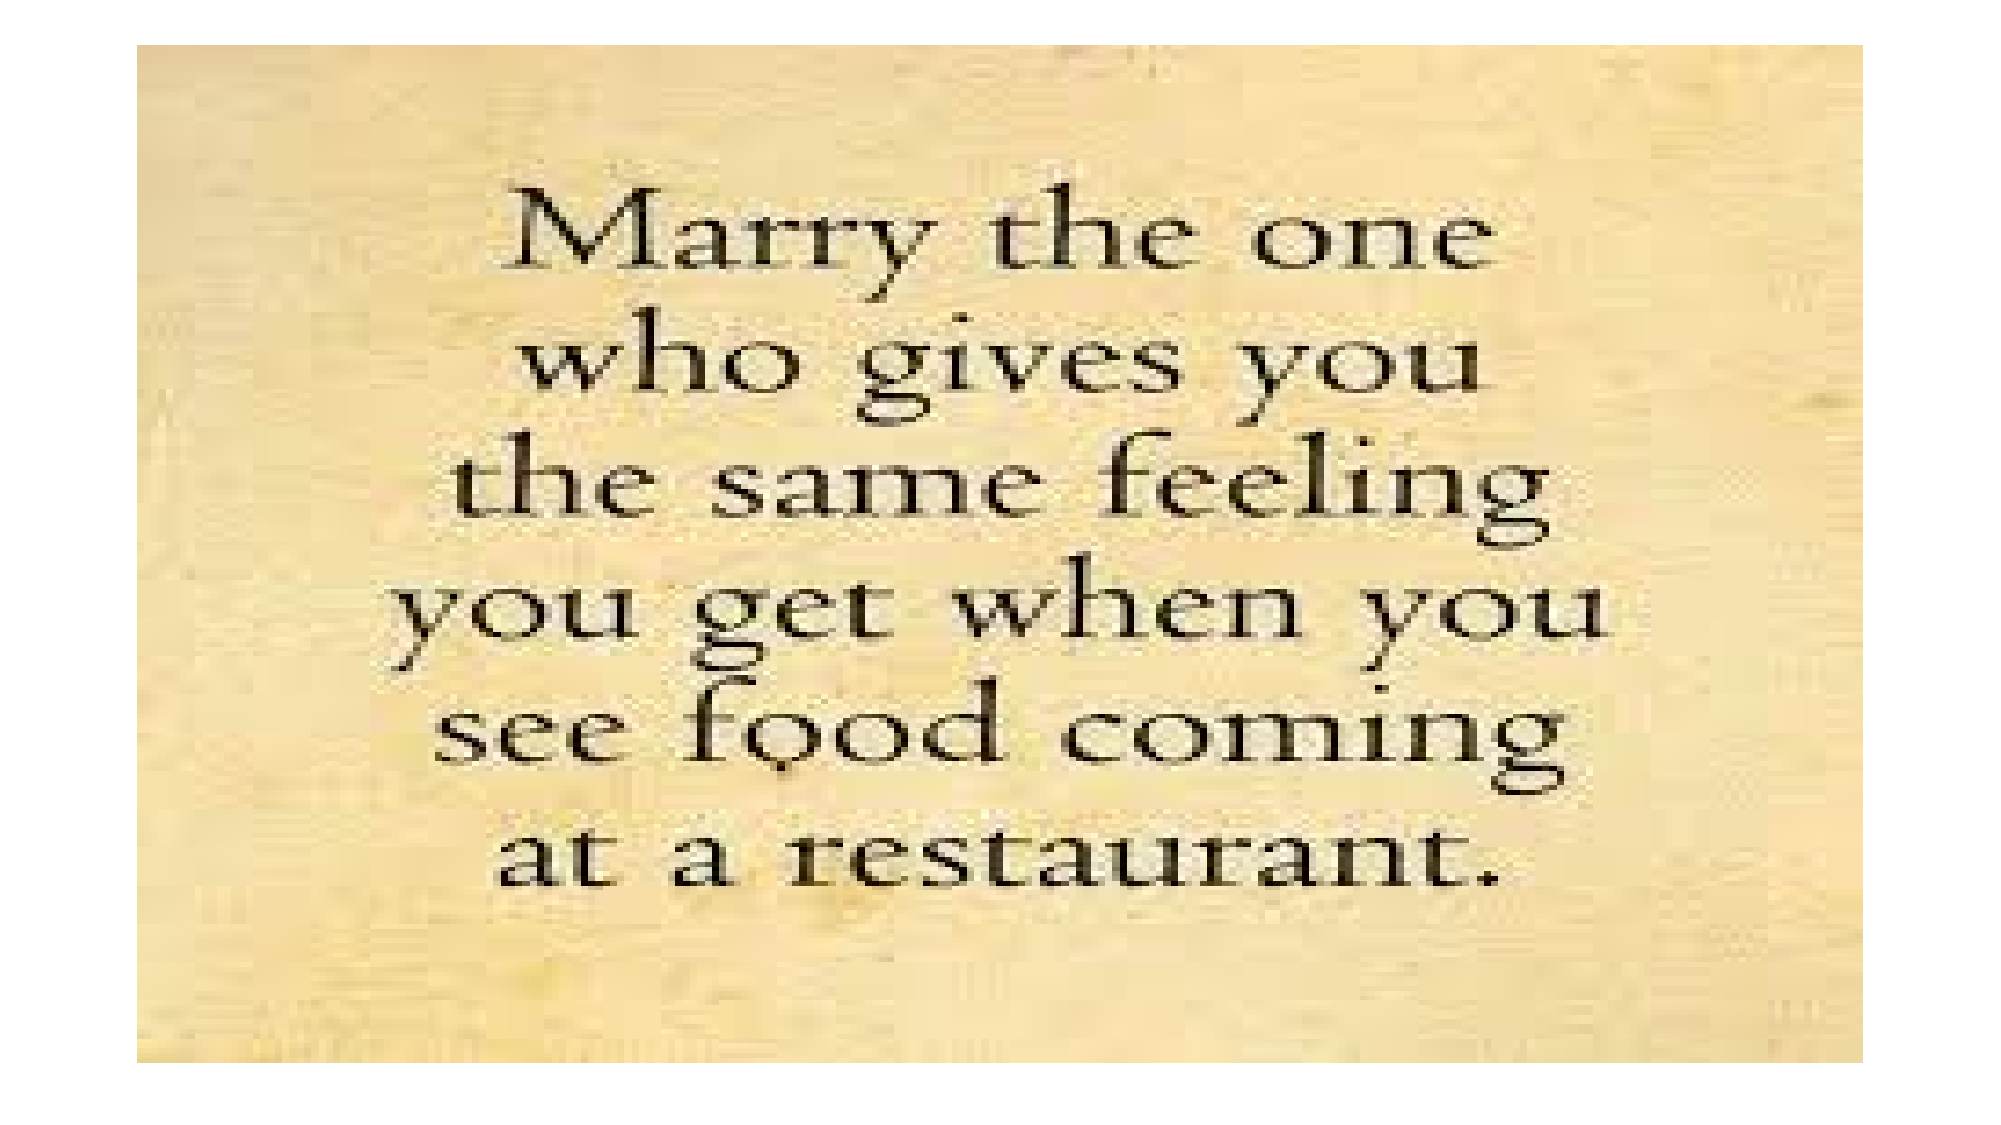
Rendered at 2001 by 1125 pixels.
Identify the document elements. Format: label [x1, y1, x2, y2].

list [137, 45, 1863, 1063]
